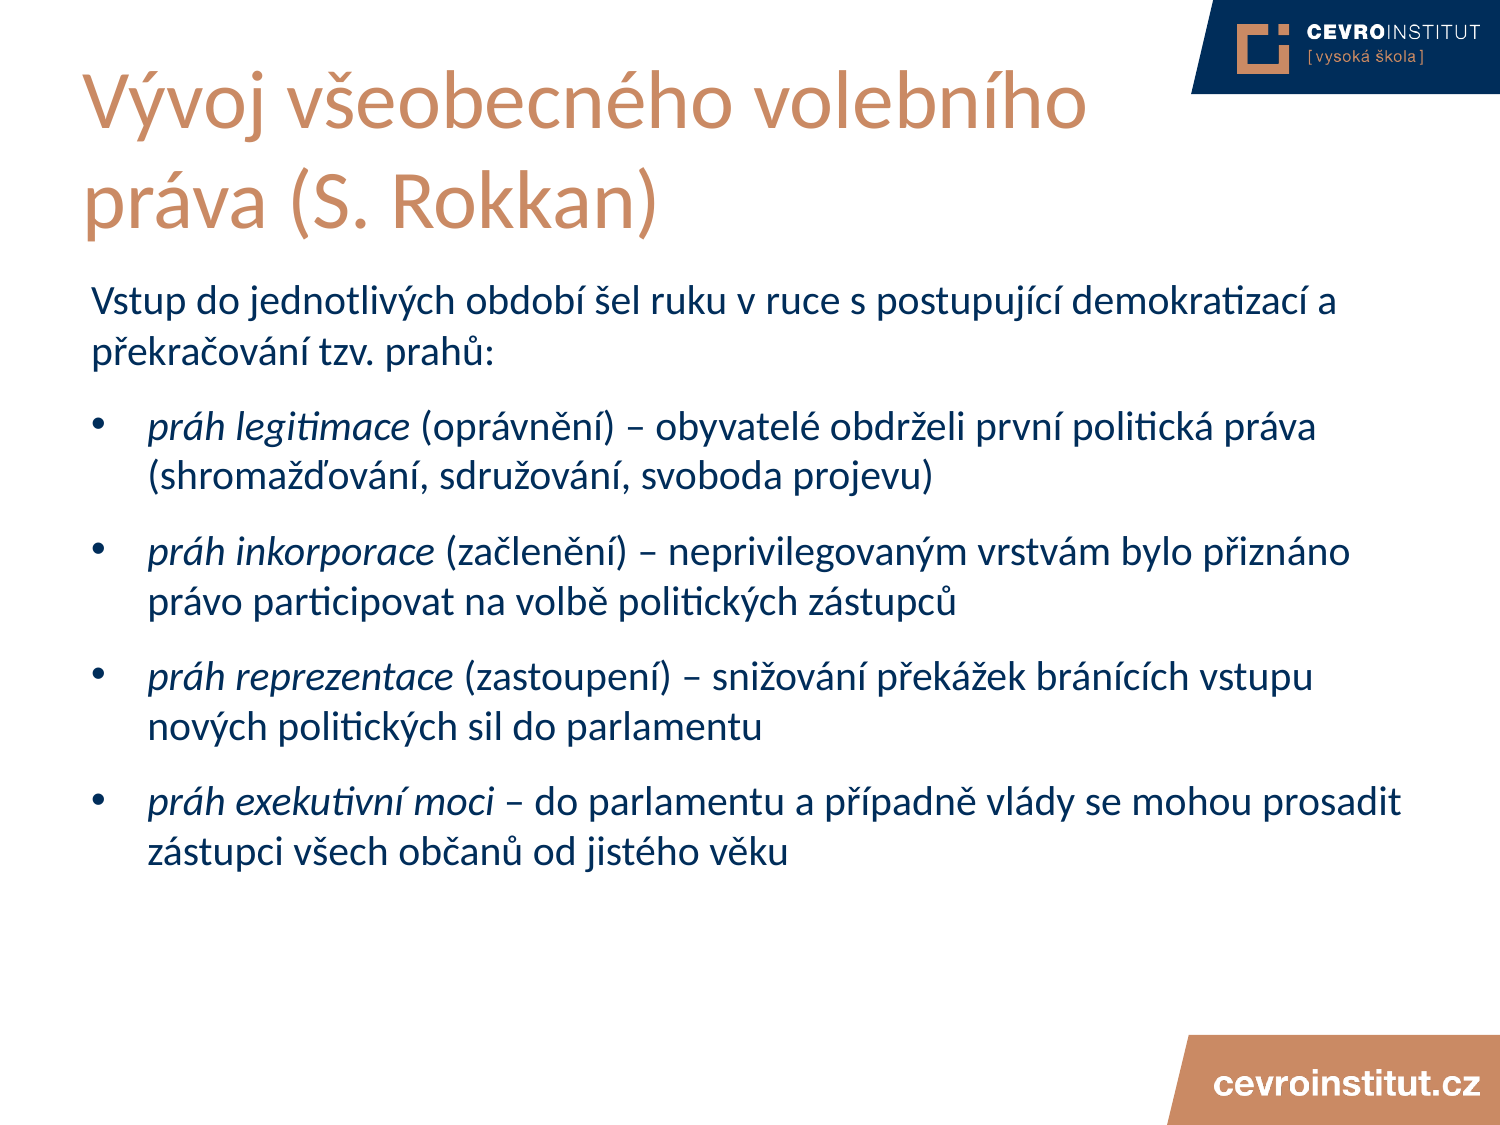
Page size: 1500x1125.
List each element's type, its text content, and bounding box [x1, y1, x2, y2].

title Vývoj všeobecného volebního práva (S. Rokkan) [41, 111, 1428, 179]
list Vstup do jednotlivých období šel ruku v ruce s postupující demokratizací a překračování tzv. prahů: práh legitimace (oprávnění) – obyvatelé obdrželi první politická práva (shromažďování, sdružování, svoboda projevu) práh inkorporace (začlenění) – neprivilegovaným vrstvám bylo přiznáno právo participovat na volbě politických zástupců práh reprezentace (zastoupení) – snižování překážek bránících vstupu nových politických sil do parlamentu práh exekutivní moci – do parlamentu a případně vlády se mohou prosadit zástupci všech občanů od jistého věku [76, 265, 1448, 1053]
picture [1214, 1069, 1480, 1096]
picture [1237, 24, 1480, 74]
